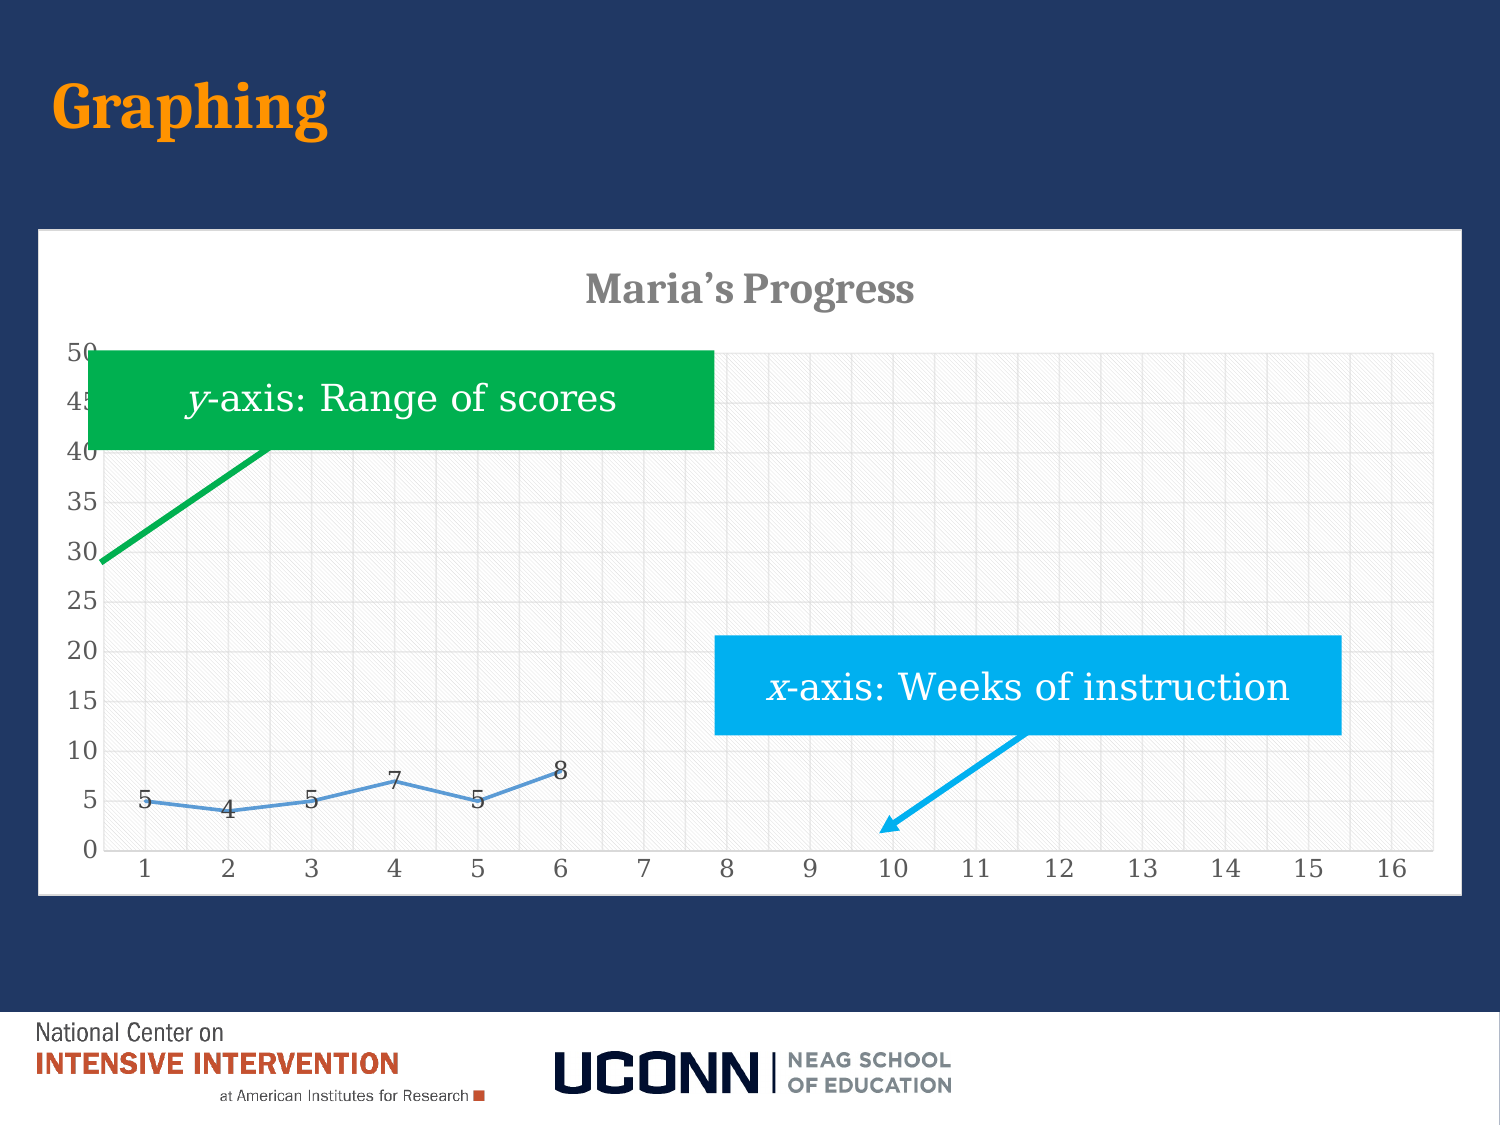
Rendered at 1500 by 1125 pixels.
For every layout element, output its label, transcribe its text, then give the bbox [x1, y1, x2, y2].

picture [555, 1051, 951, 1094]
title Graphing [37, 46, 1463, 167]
chart [37, 229, 1463, 896]
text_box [879, 716, 1050, 834]
picture [30, 1014, 491, 1109]
